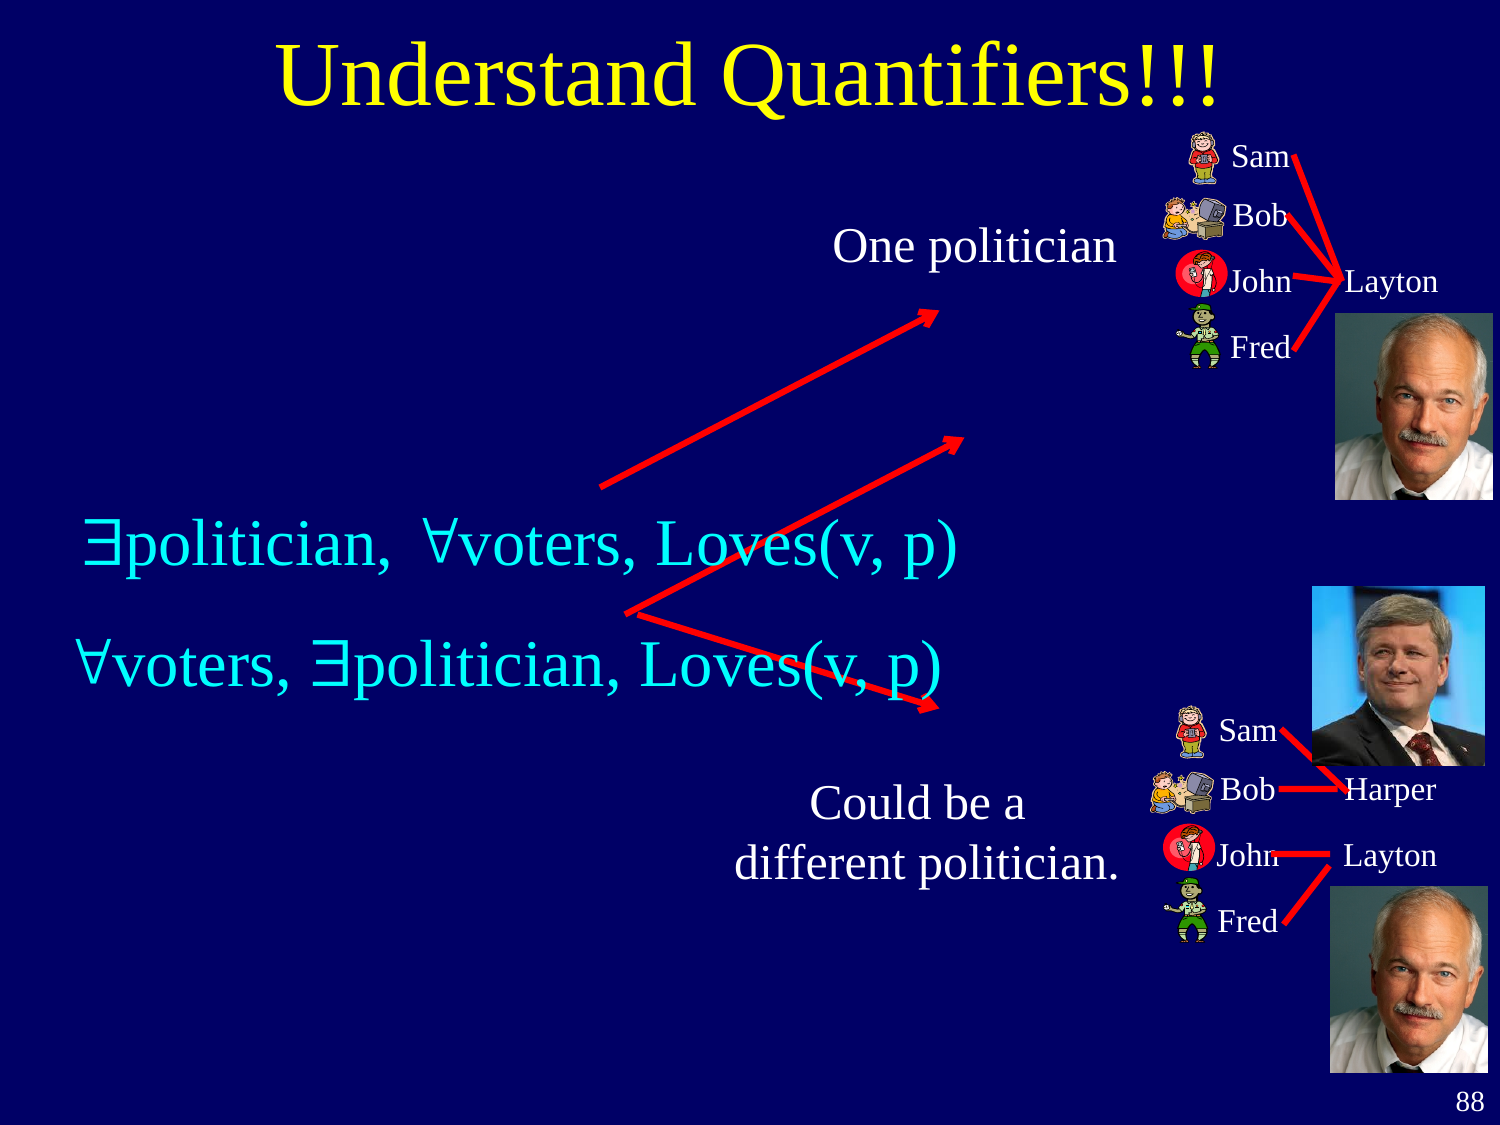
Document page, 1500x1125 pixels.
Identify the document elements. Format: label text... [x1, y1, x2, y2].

text_box "voters, $politician, Loves(v, p) [49, 612, 592, 708]
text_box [597, 124, 1493, 1125]
title Understand Quantifiers!!! [112, 0, 1388, 163]
text_box $politician, "voters, Loves(v, p) [66, 491, 592, 587]
